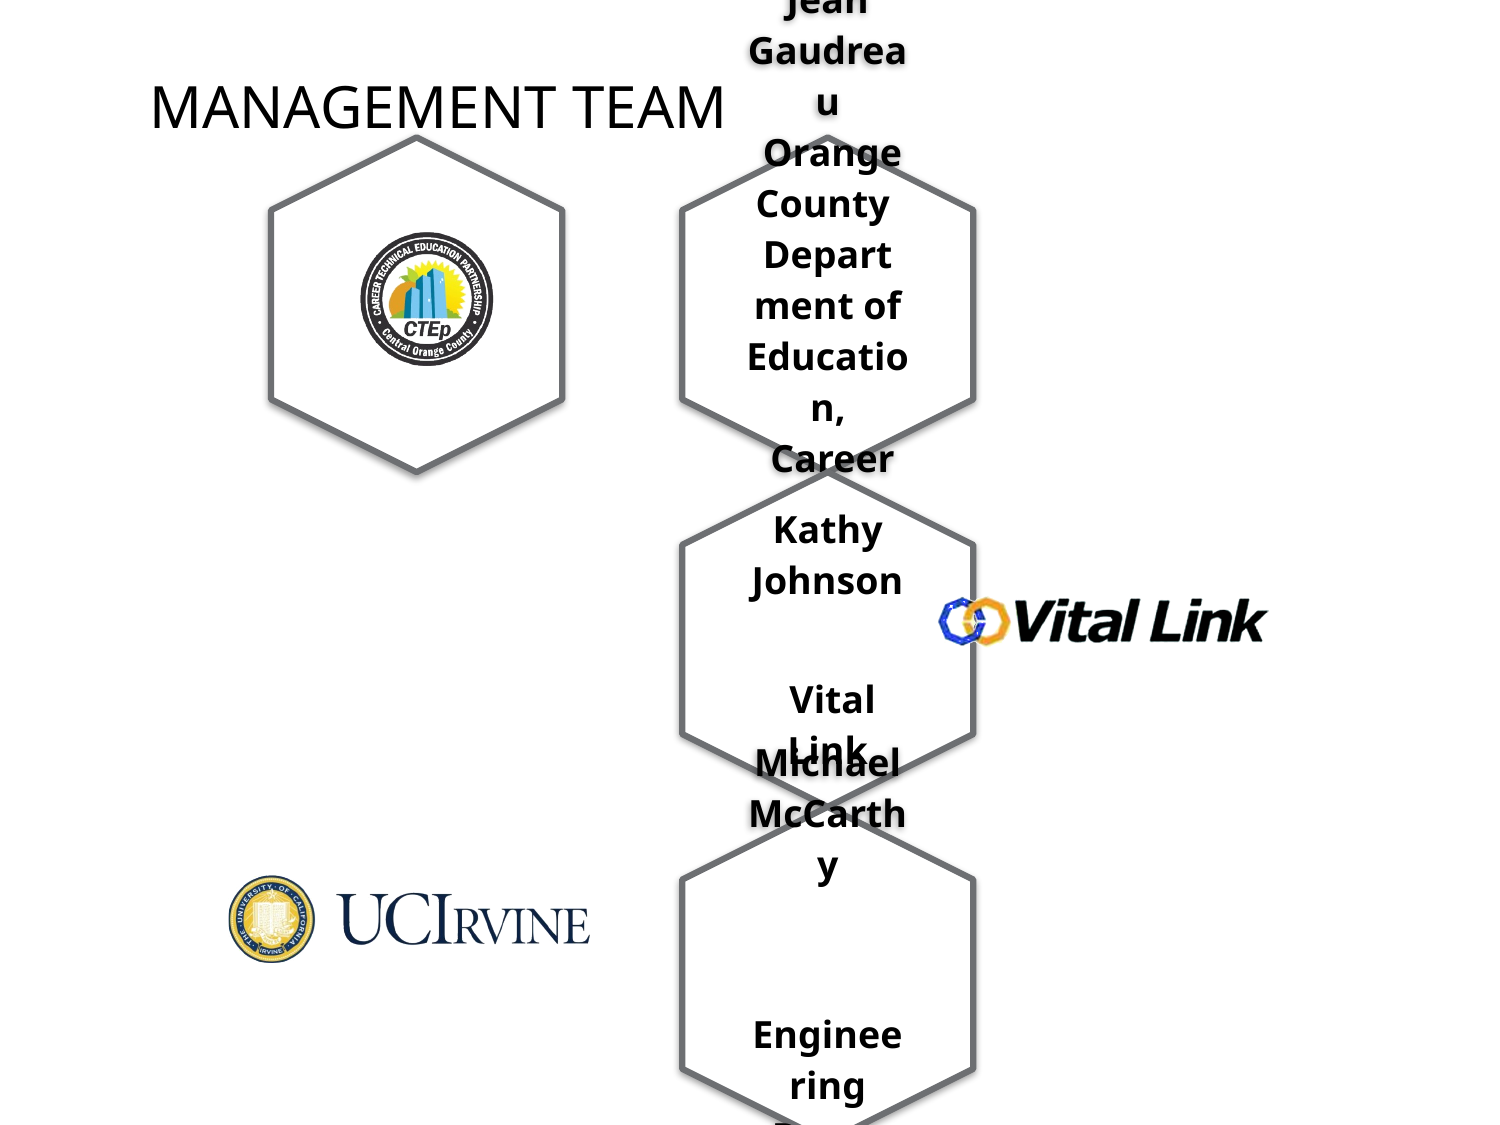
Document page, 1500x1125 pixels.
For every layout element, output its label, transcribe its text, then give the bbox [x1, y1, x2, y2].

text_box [0, 137, 1500, 1125]
picture [228, 874, 596, 963]
picture [937, 587, 1276, 648]
picture [349, 224, 508, 374]
title MANAGEMENT TEAM [134, 59, 1369, 135]
